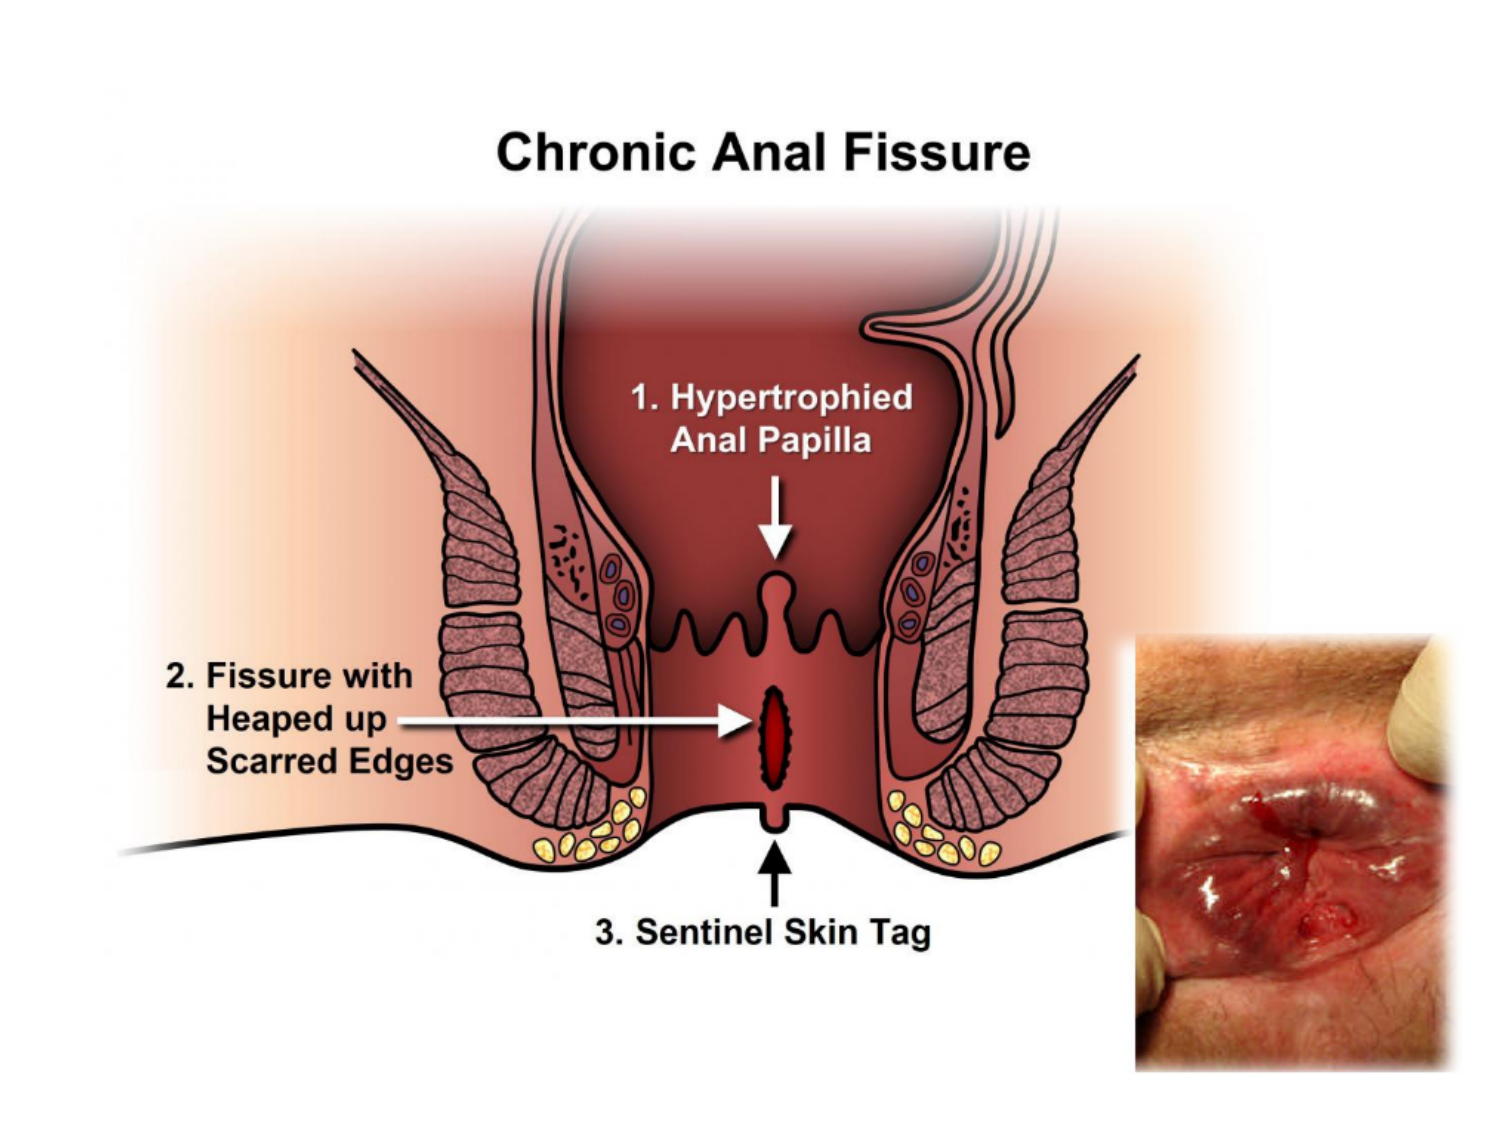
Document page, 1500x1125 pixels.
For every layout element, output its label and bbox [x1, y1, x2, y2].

picture [96, 88, 1463, 1086]
